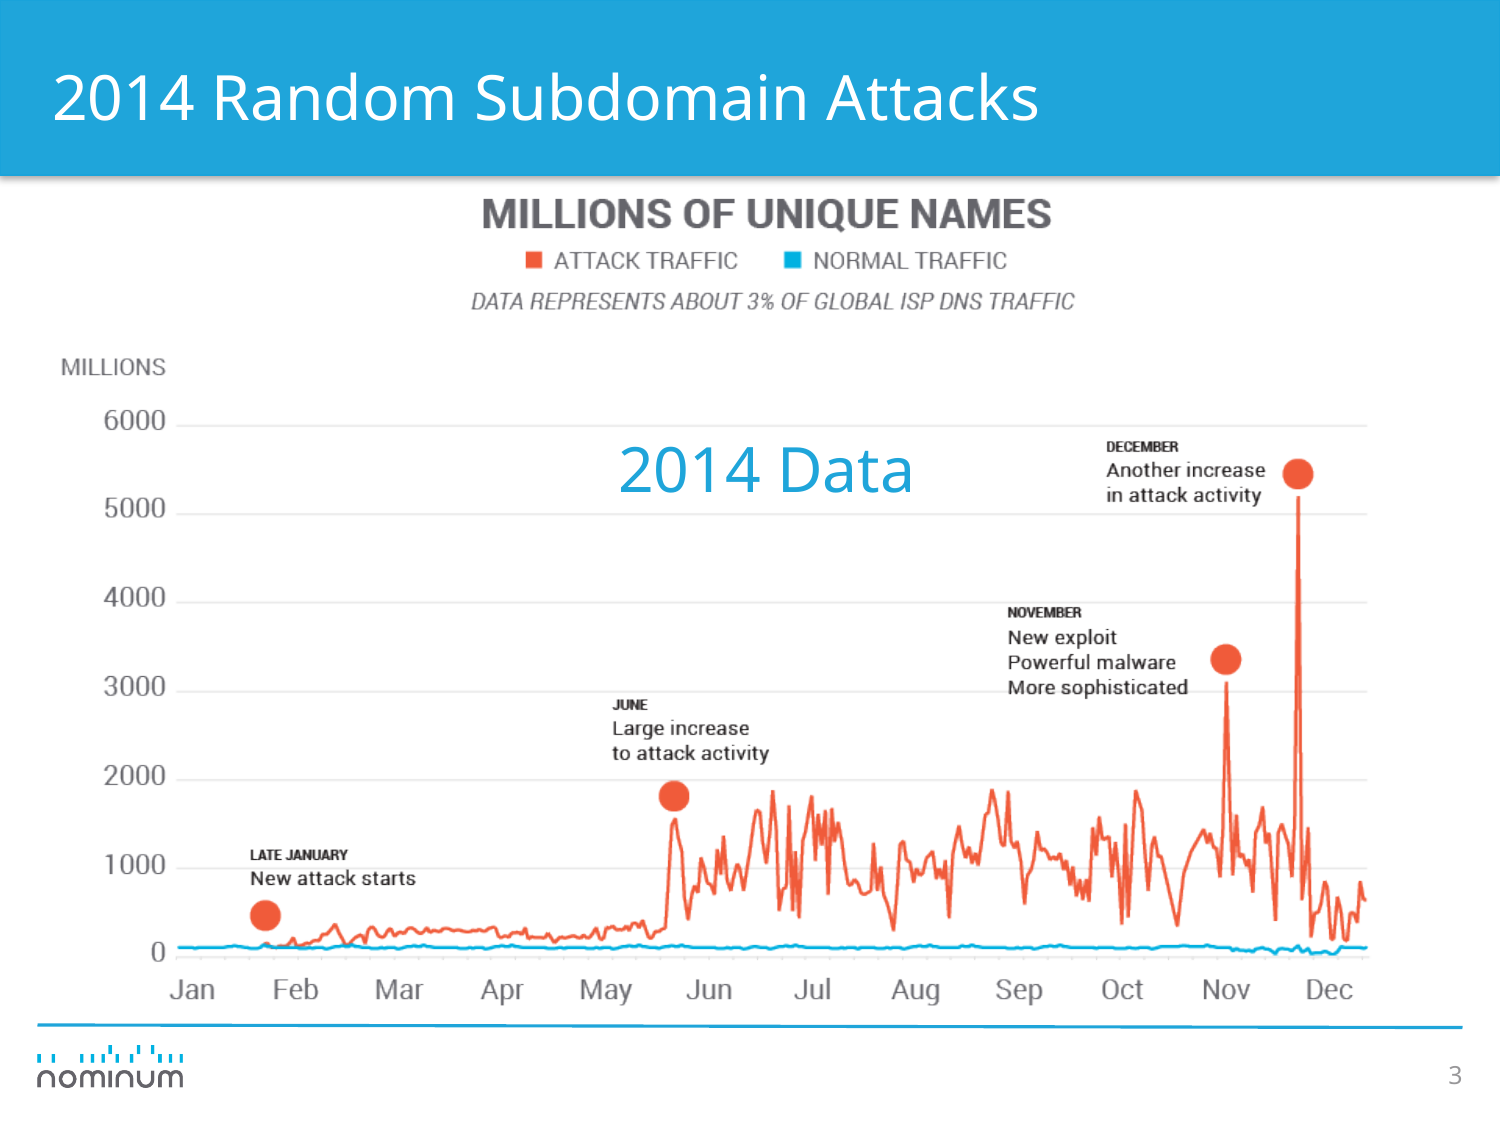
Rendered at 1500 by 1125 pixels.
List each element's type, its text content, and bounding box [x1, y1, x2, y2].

picture [37, 162, 1455, 1092]
title 2014 Random Subdomain Attacks [37, 38, 1464, 163]
